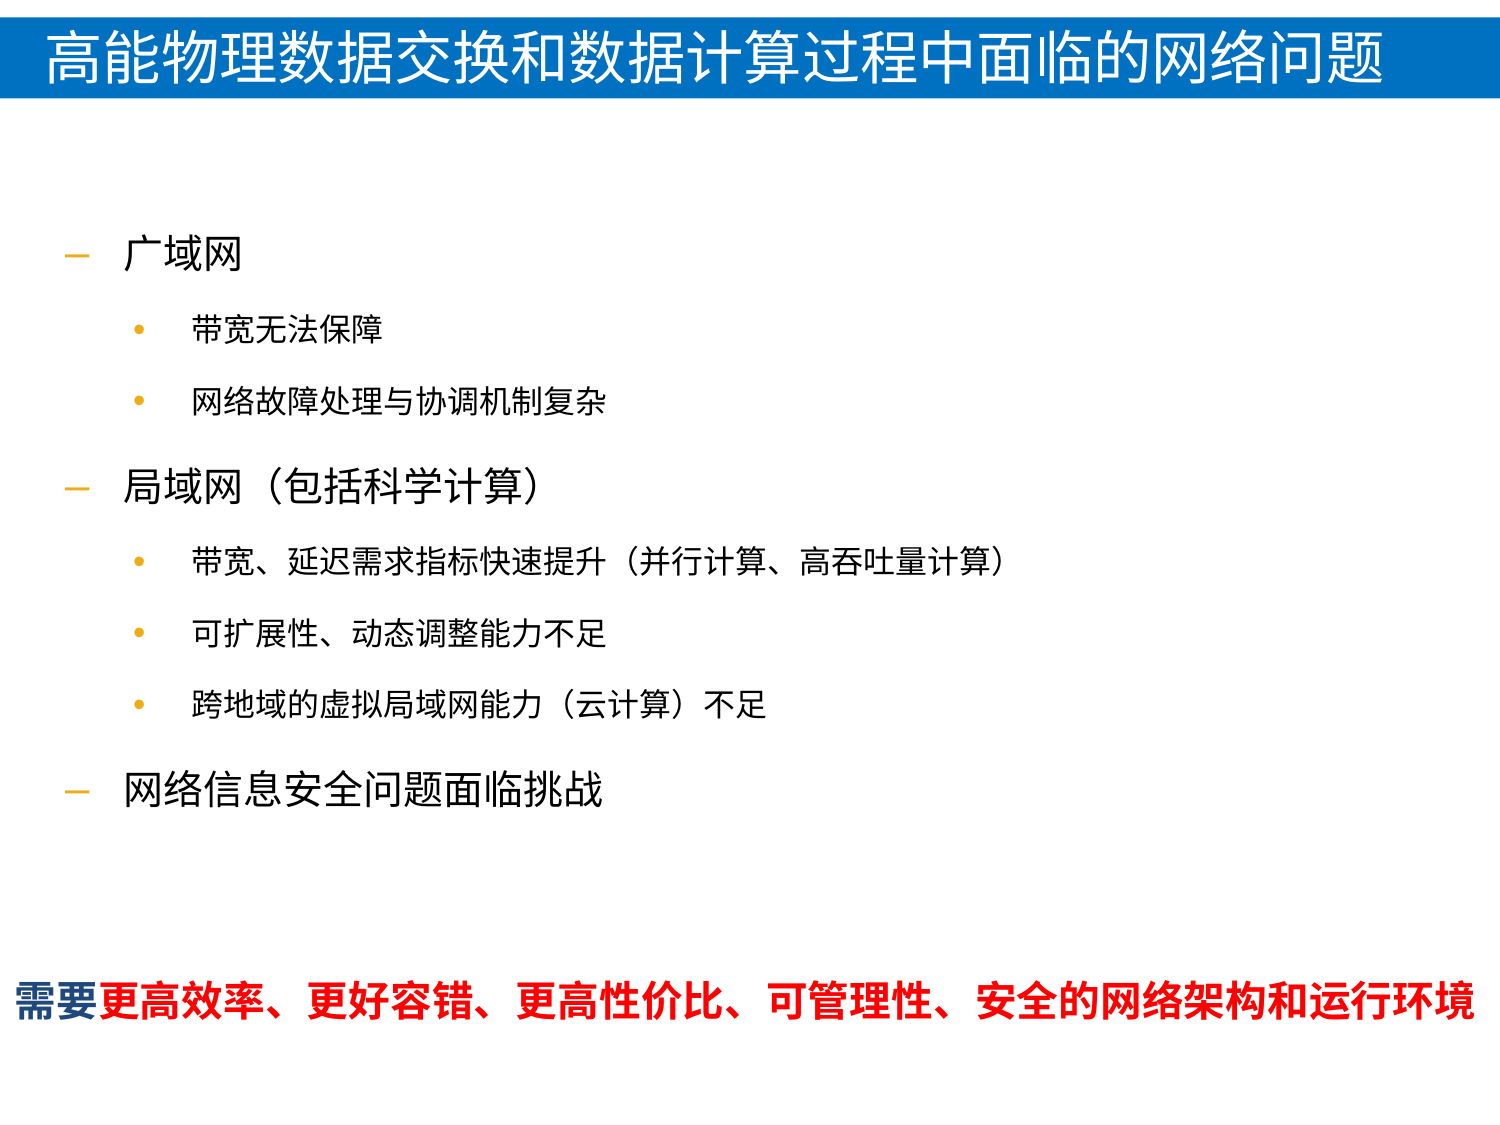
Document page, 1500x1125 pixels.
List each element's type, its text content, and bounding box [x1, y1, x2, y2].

list 广域网 带宽无法保障 网络故障处理与协调机制复杂 局域网（包括科学计算） 带宽、延迟需求指标快速提升（并行计算、高吞吐量计算） 可扩展性、动态调整能力不足 跨地域的虚拟局域网能力（云计算）不足 网络信息安全问题面临挑战 [49, 187, 1463, 823]
title 高能物理数据交换和数据计算过程中面临的网络问题 [0, 17, 1500, 99]
text_box 需要更高效率、更好容错、更高性价比、可管理性、安全的网络架构和运行环境 [0, 967, 1500, 1032]
